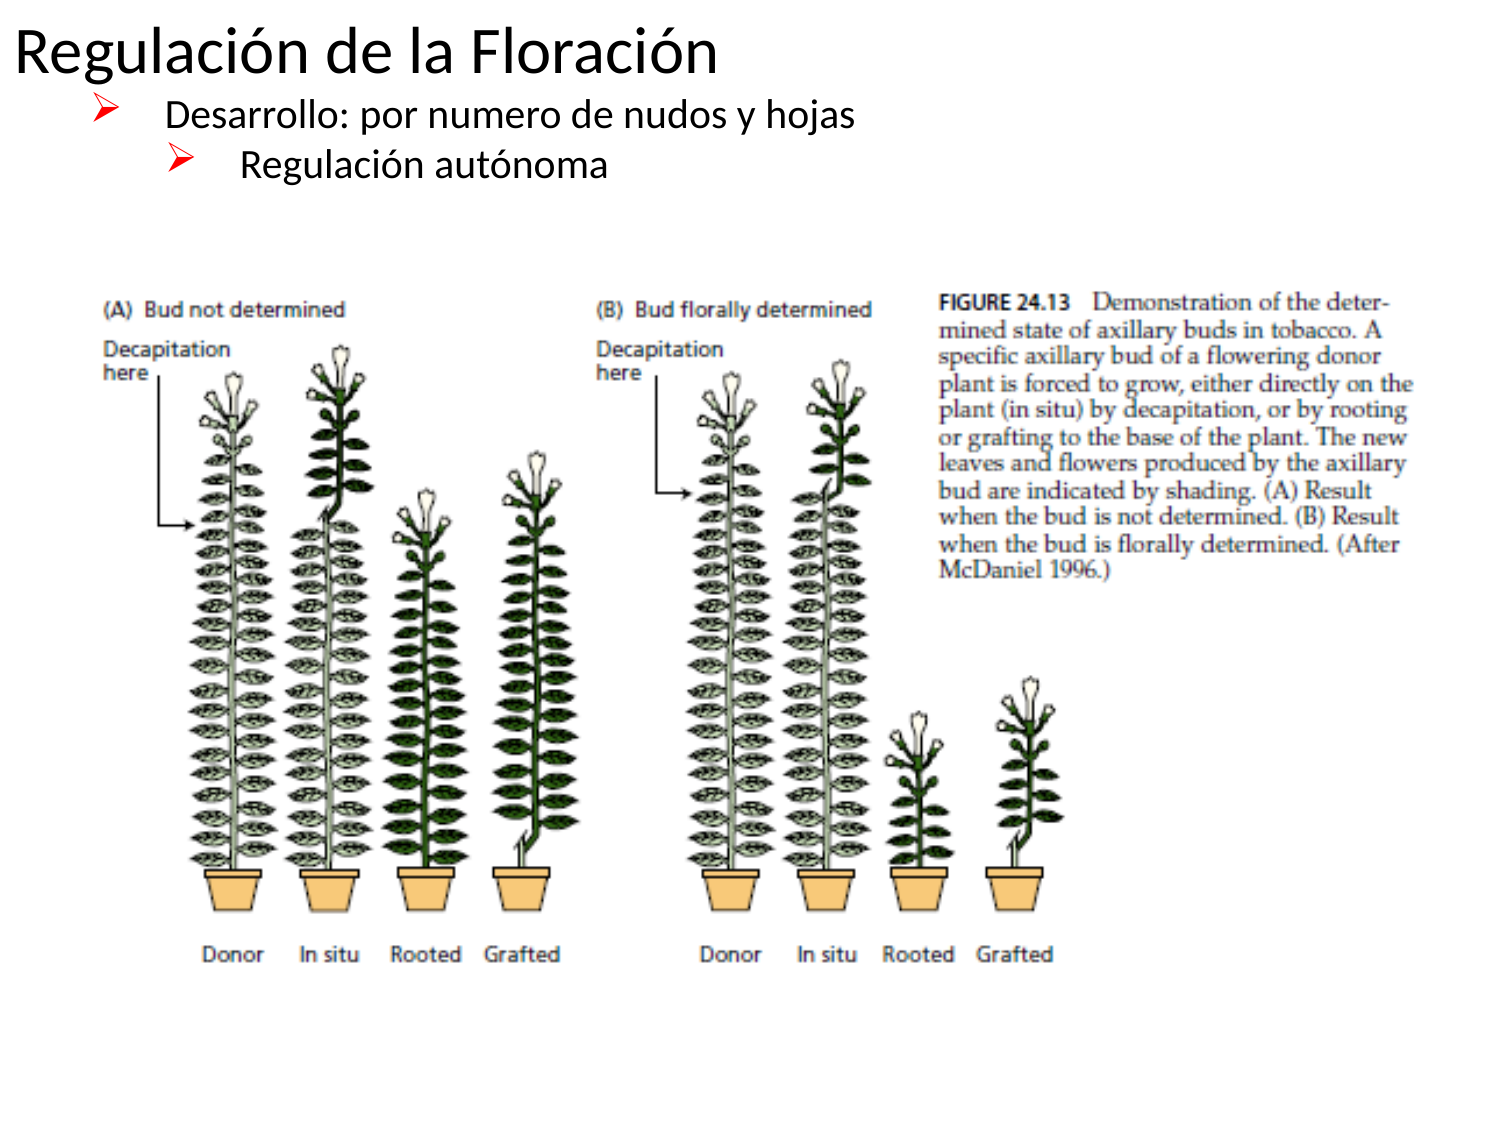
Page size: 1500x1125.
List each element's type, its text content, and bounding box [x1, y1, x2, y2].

picture [78, 255, 1422, 1000]
text_box Regulación de la Floración Desarrollo: por numero de nudos y hojas Regulación autónoma [0, 0, 1500, 195]
